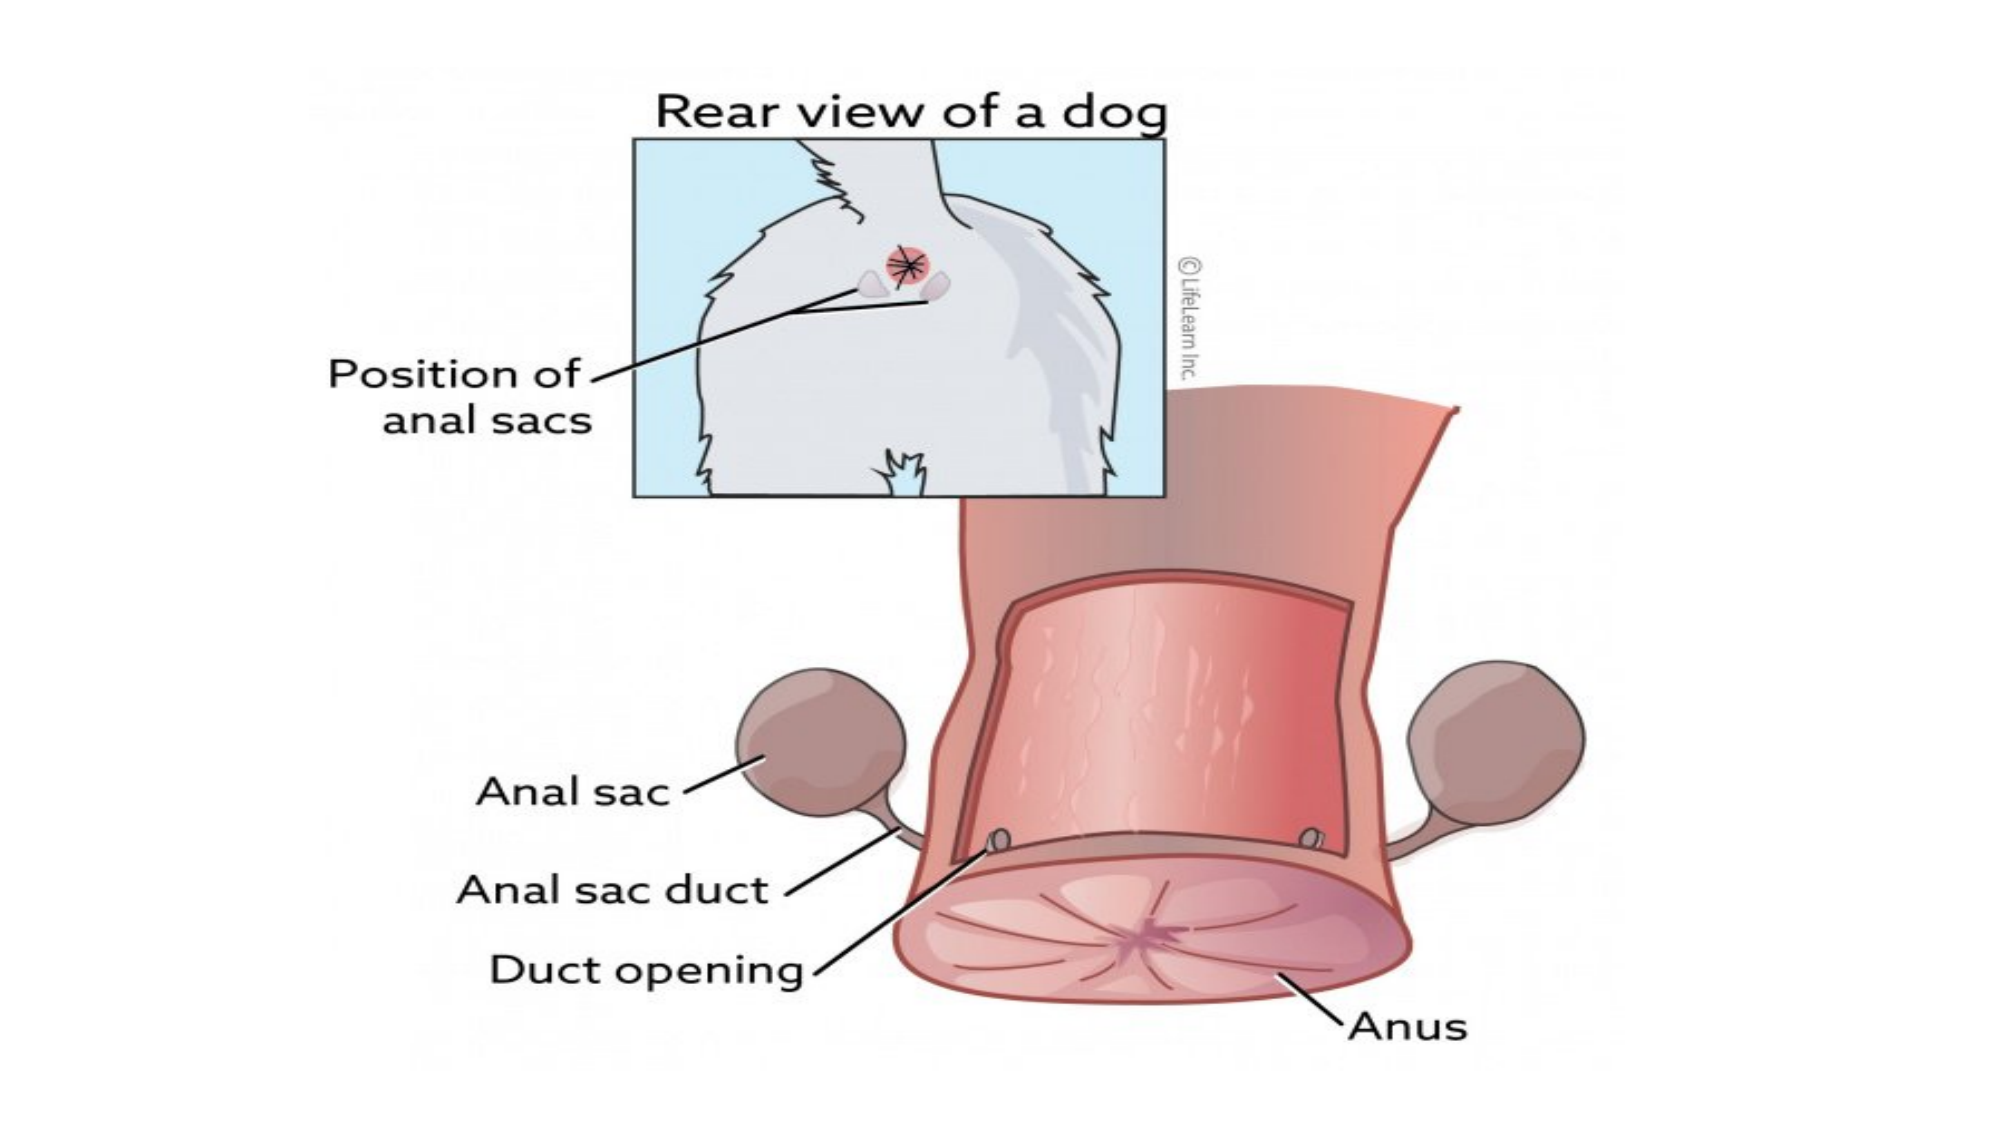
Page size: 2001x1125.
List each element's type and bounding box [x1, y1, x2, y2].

list [309, 67, 1625, 1071]
